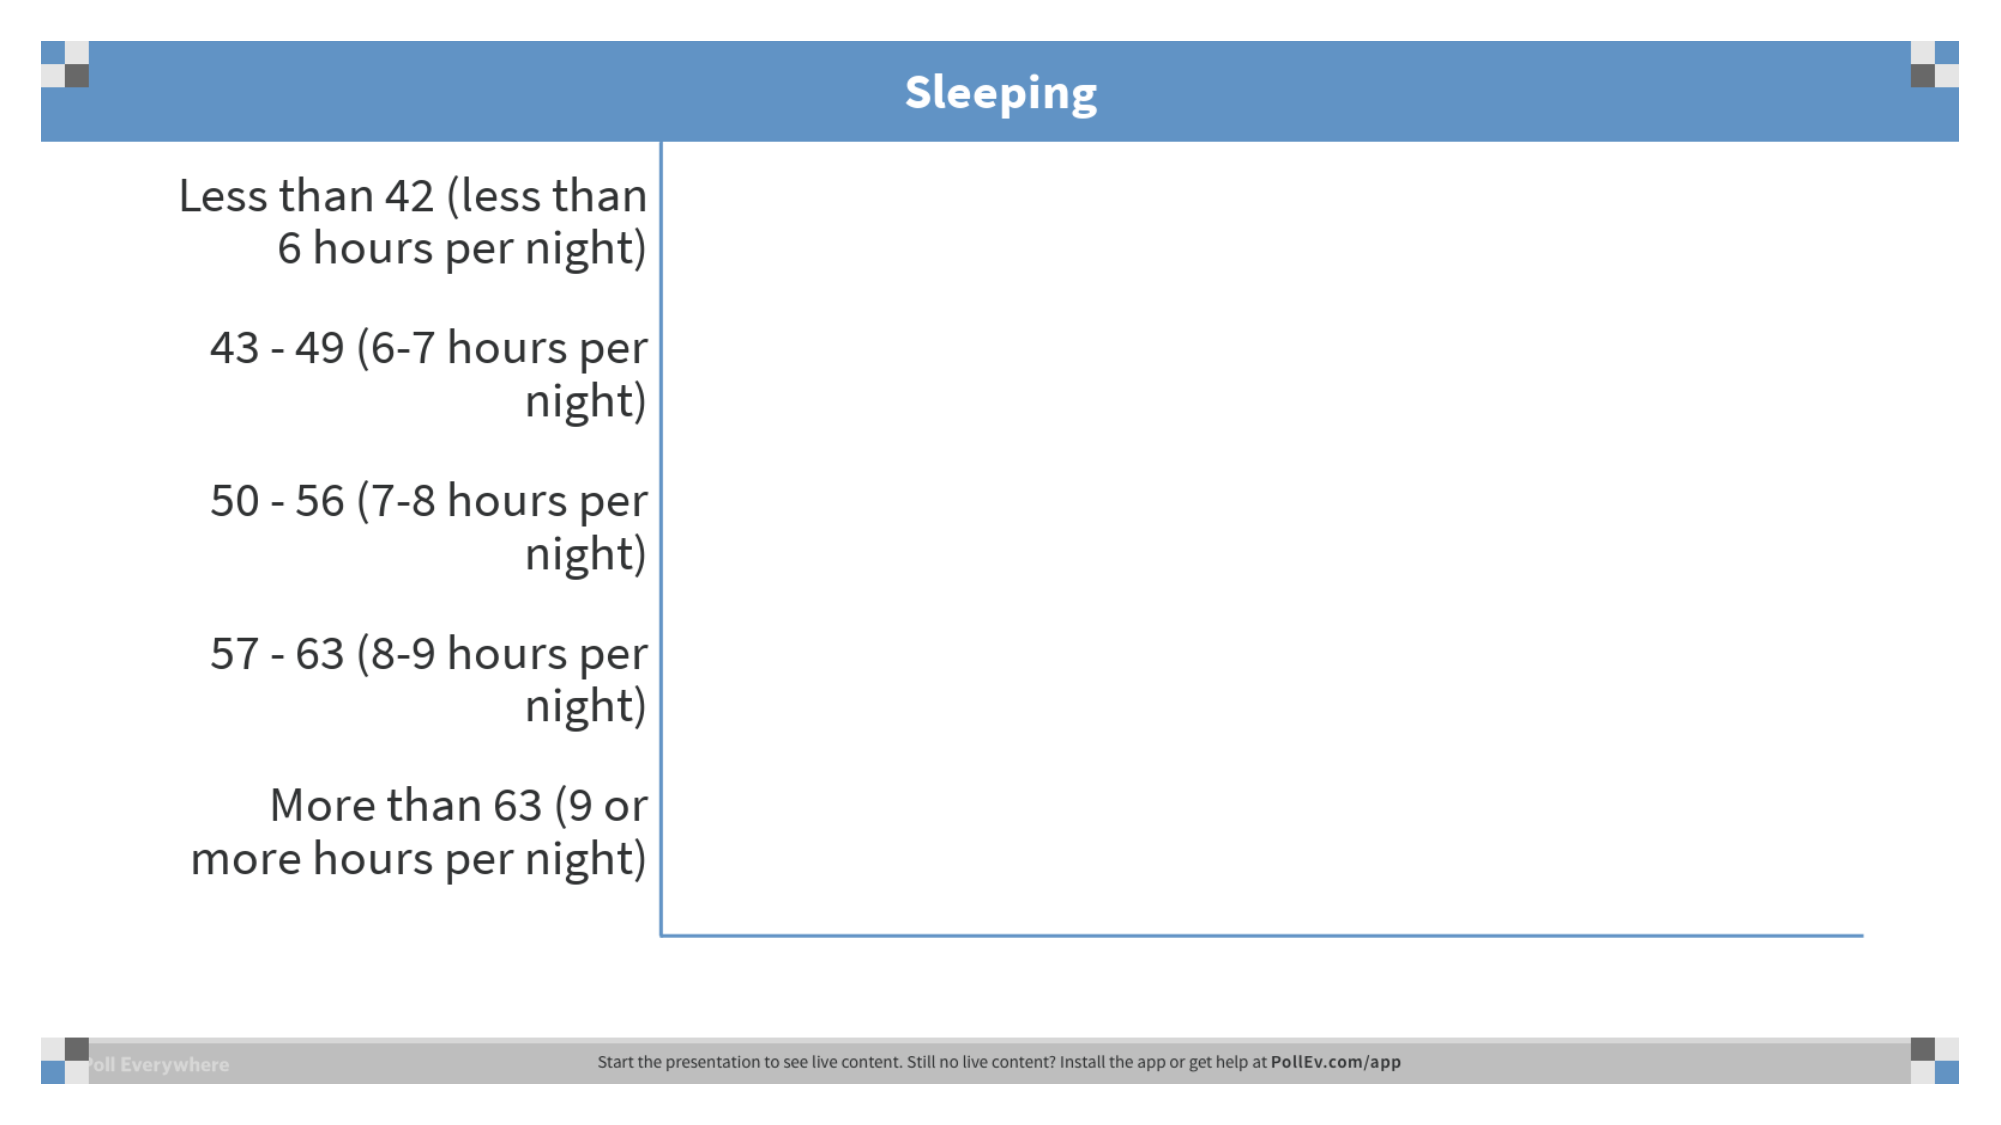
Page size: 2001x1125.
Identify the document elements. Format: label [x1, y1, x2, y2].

picture [41, 41, 1959, 1084]
